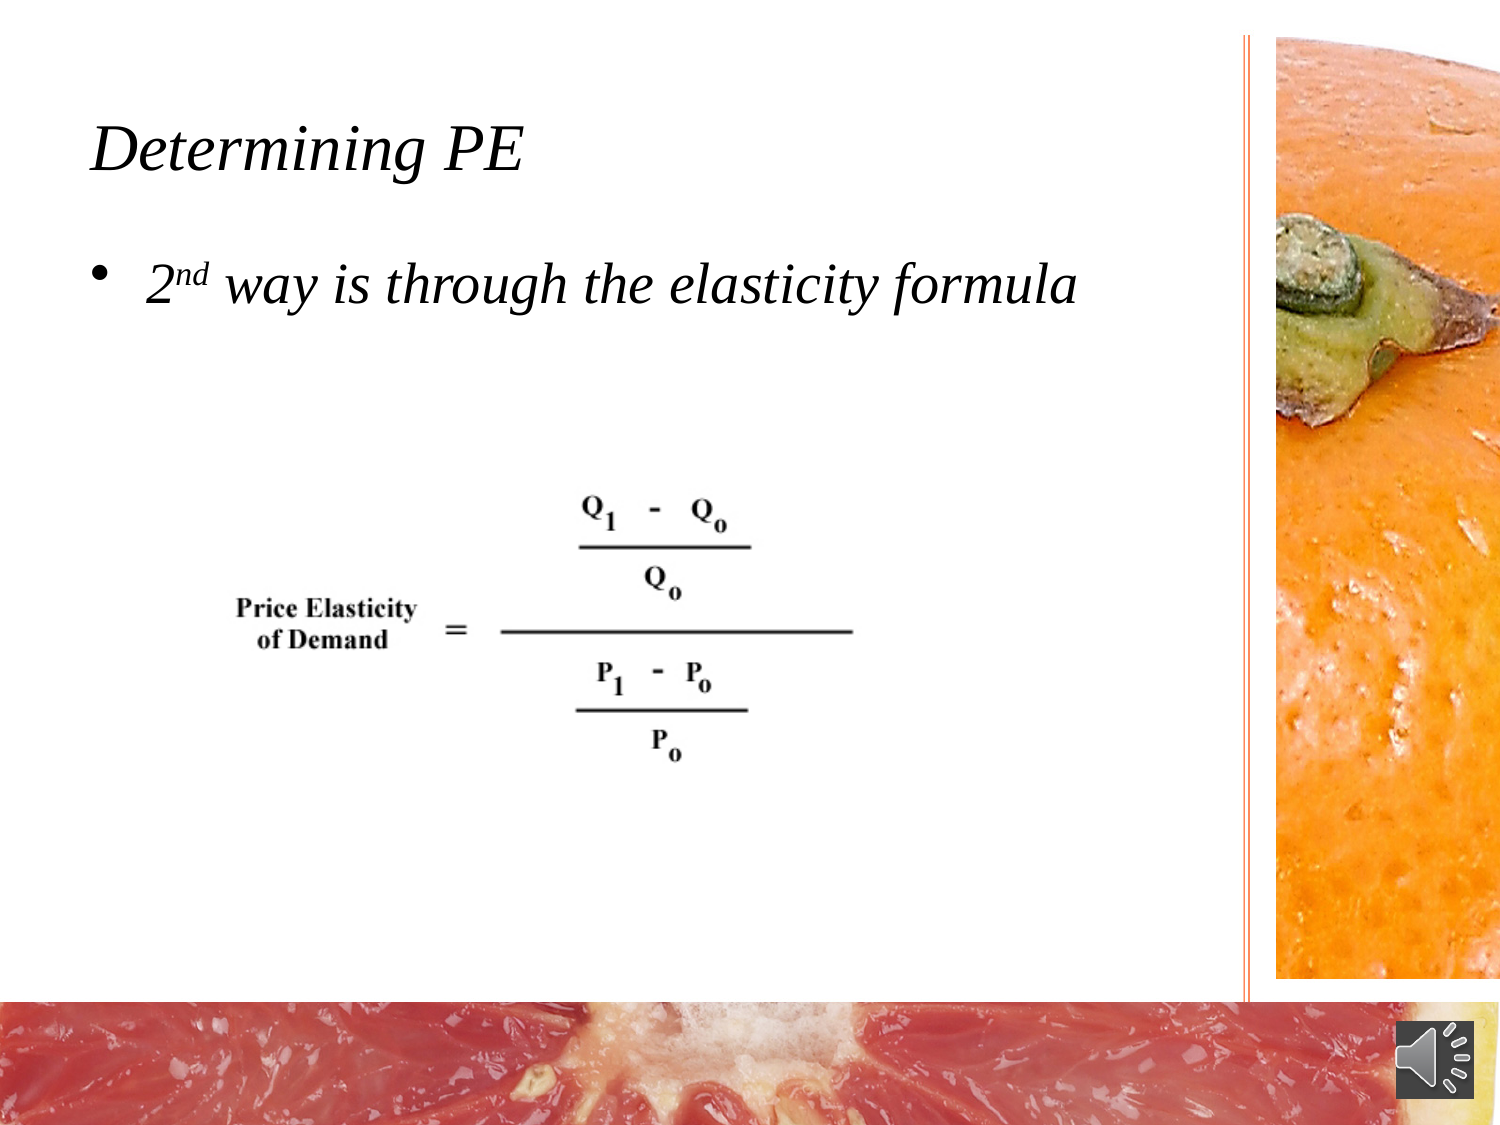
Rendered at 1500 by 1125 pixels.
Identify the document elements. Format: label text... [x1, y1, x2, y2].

picture [0, 0, 1500, 1125]
title Determining PE [74, 62, 1238, 226]
list 2nd way is through the elasticity formula [74, 237, 1238, 976]
